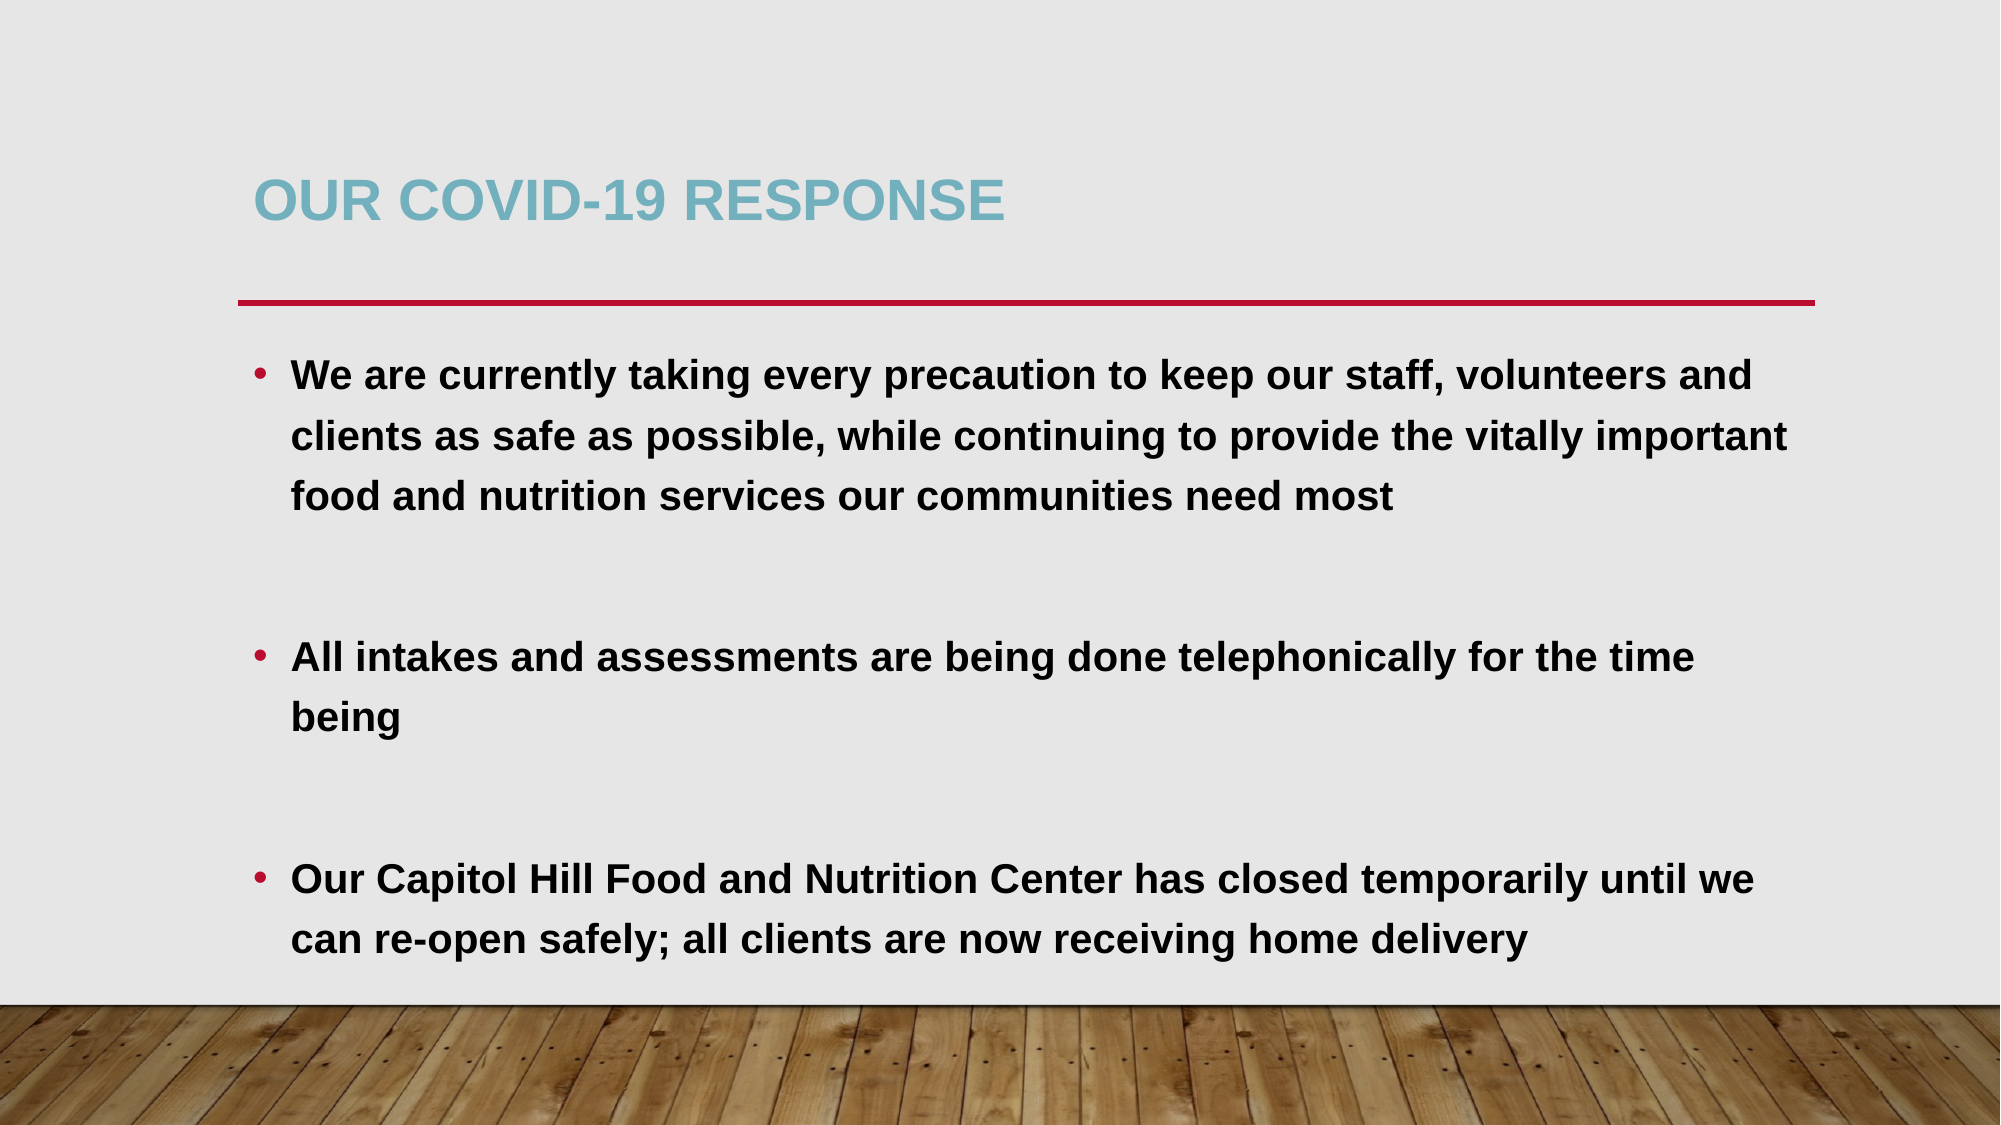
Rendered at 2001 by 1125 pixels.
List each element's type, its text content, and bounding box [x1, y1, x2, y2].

picture [0, 1005, 2000, 1125]
list We are currently taking every precaution to keep our staff, volunteers and clients as safe as possible, while continuing to provide the vitally important food and nutrition services our communities need most All intakes and assessments are being done telephonically for the time being Our Capitol Hill Food and Nutrition Center has closed temporarily until we can re-open safely; all clients are now receiving home delivery [238, 330, 1814, 1014]
title OUR COVID-19 Response [238, 111, 1814, 284]
